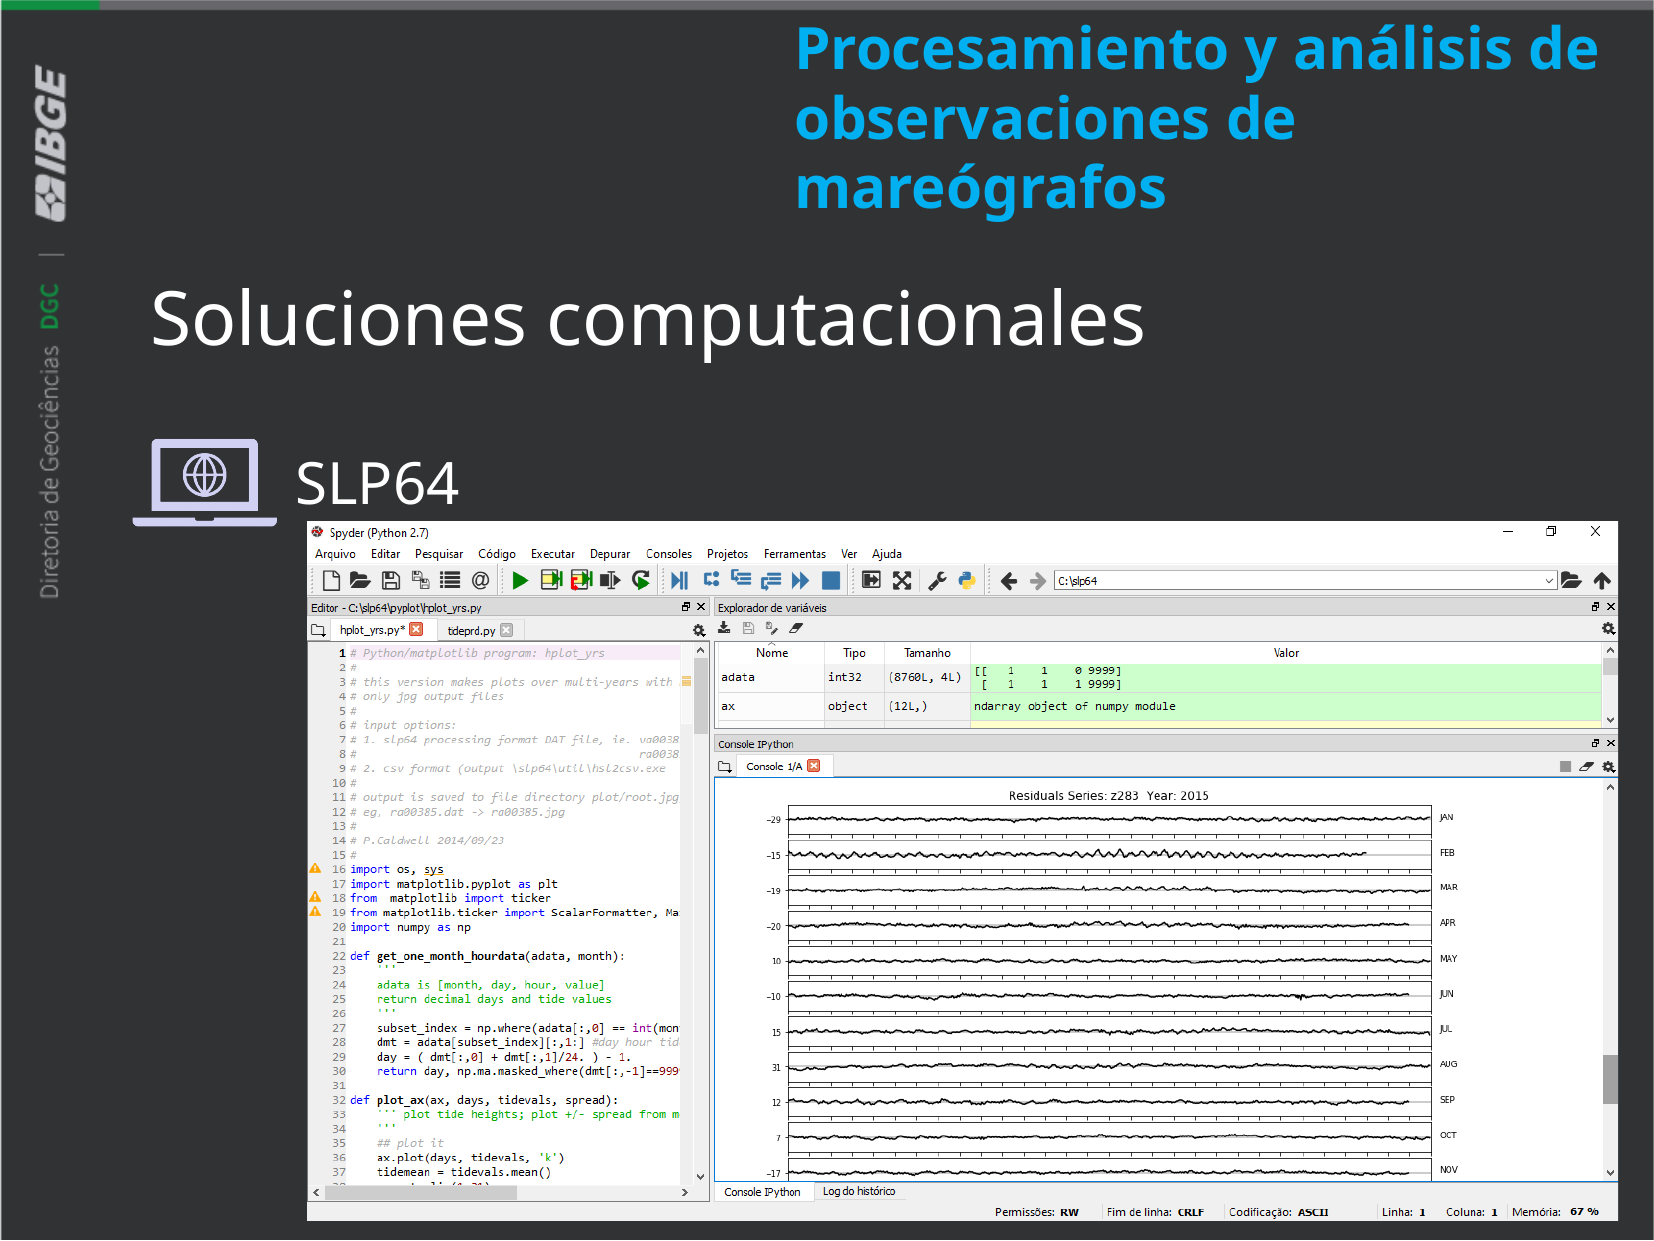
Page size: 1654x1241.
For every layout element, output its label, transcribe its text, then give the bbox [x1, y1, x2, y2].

picture [0, 0, 1654, 1240]
text_box Soluciones computacionales [135, 262, 1193, 368]
text_box Procesamiento y análisis de observaciones de mareógrafos [779, 3, 1654, 229]
text_box SLP64 [284, 438, 576, 524]
